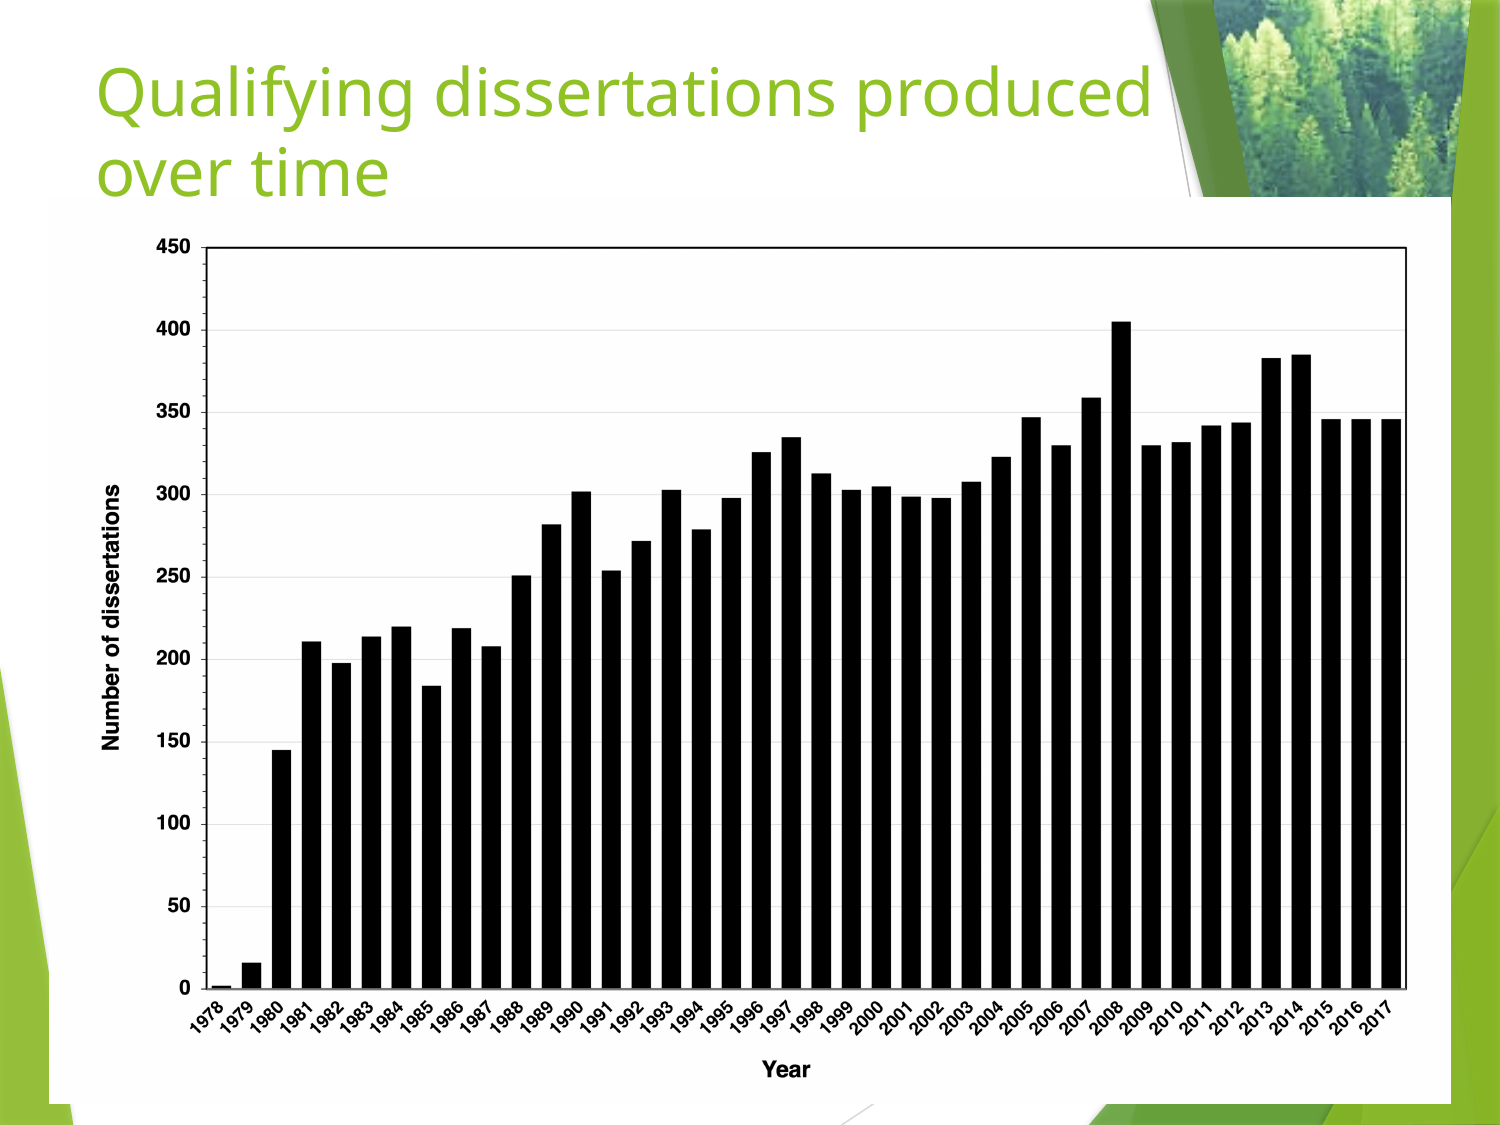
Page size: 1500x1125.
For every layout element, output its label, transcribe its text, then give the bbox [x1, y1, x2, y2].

picture [49, 0, 1472, 1104]
title Qualifying dissertations produced over time [80, 41, 1213, 196]
